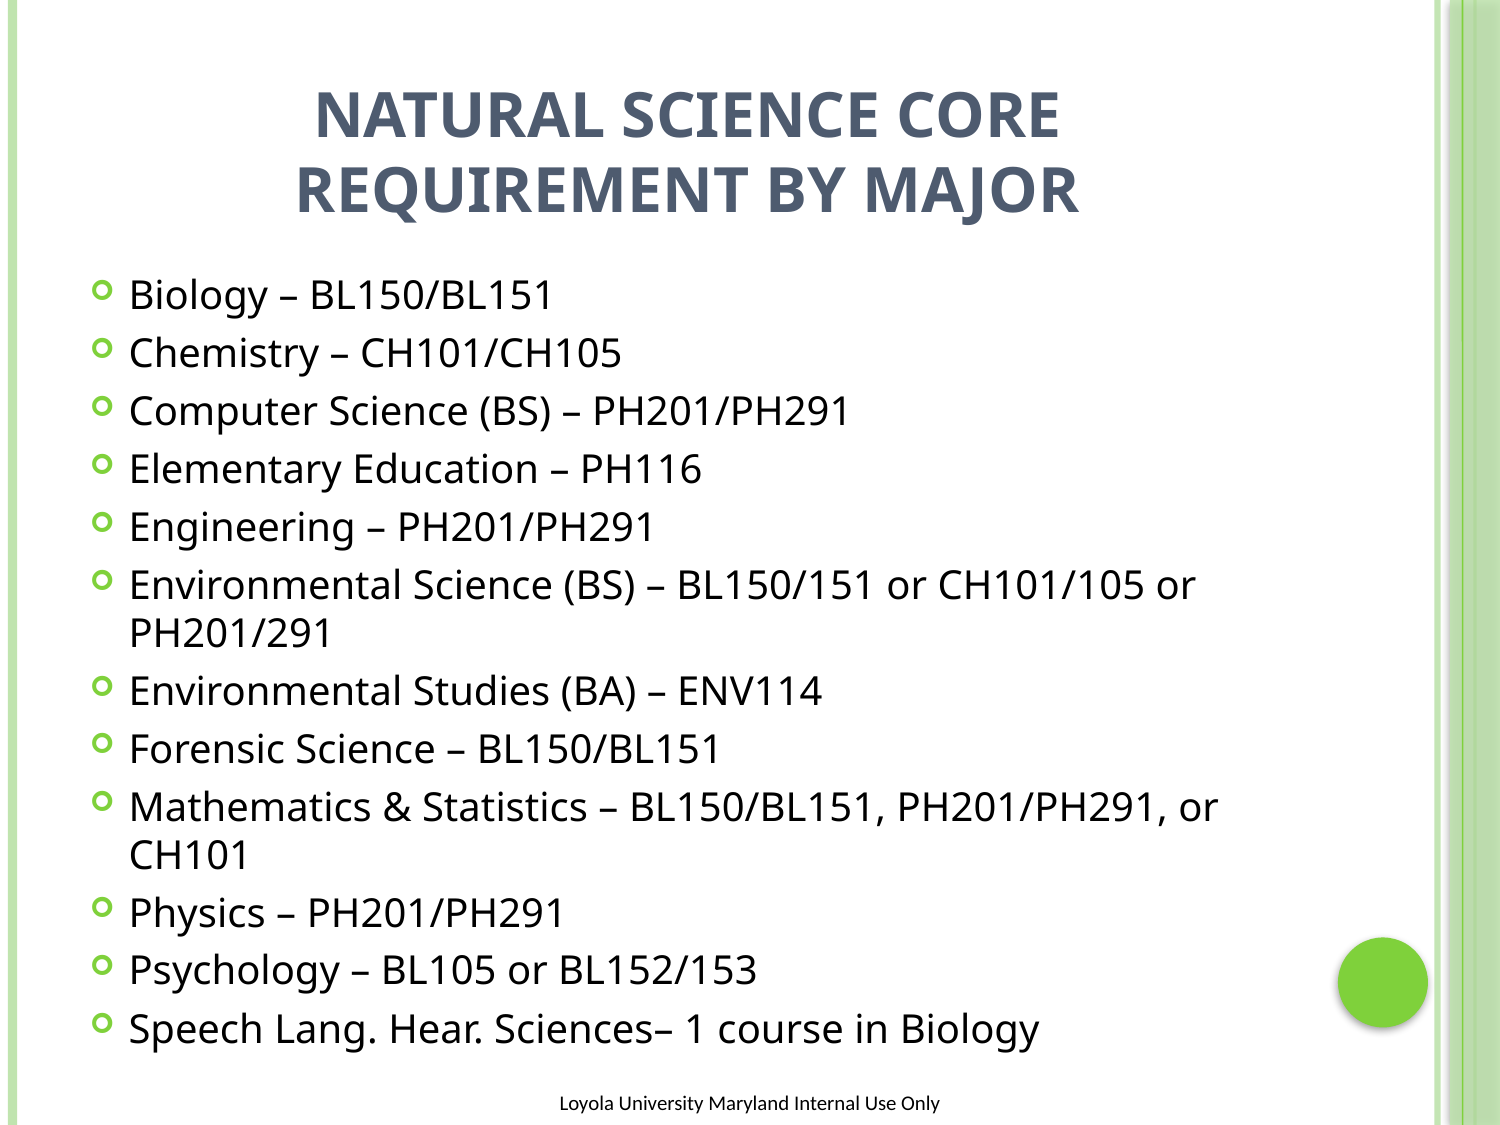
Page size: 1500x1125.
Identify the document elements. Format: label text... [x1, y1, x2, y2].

title Natural science core requirement by major [75, 45, 1300, 233]
list Biology – BL150/BL151 Chemistry – CH101/CH105 Computer Science (BS) – PH201/PH291 Elementary Education – PH116 Engineering – PH201/PH291 Environmental Science (BS) – BL150/151 or CH101/105 or PH201/291 Environmental Studies (BA) – ENV114 Forensic Science – BL150/BL151 Mathematics & Statistics – BL150/BL151, PH201/PH291, or CH101 Physics – PH201/PH291 Psychology – BL105 or BL152/153 Speech Lang. Hear. Sciences– 1 course in Biology [75, 262, 1300, 1062]
